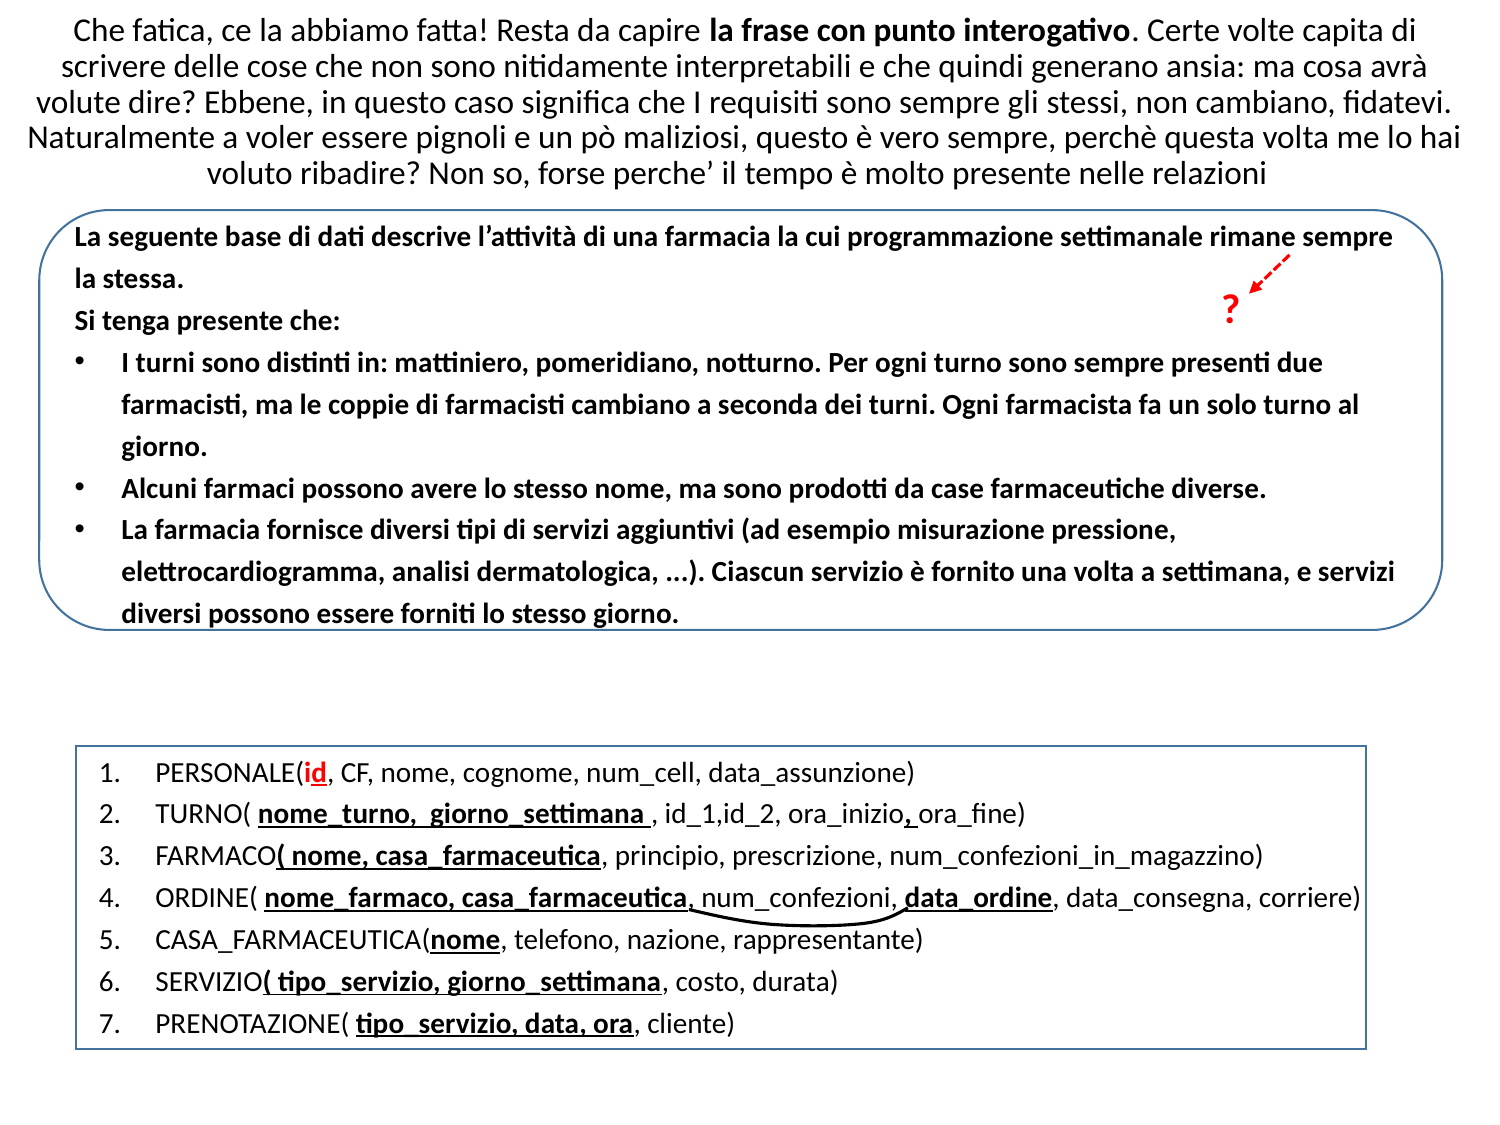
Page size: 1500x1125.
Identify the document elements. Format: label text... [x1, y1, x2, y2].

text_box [1249, 254, 1290, 294]
title Che fatica, ce la abbiamo fatta! Resta da capire la frase con punto interogativo. Certe volte capita di scrivere delle cose che non sono nitidamente interpretabili e che quindi generano ansia: ma cosa avrà volute dire? Ebbene, in questo caso significa che I requisiti sono sempre gli stessi, non cambiano, fidatevi. Naturalmente a voler essere pignoli e un pò maliziosi, questo è vero sempre, perchè questa volta me lo hai voluto ribadire? Non so, forse perche’ il tempo è molto presente nelle relazioni [8, 53, 1482, 151]
text_box [688, 906, 909, 927]
text_box ? [1206, 274, 1256, 340]
text_box PERSONALE(id, CF, nome, cognome, num_cell, data_assunzione) TURNO( nome_turno, giorno_settimana , id_1,id_2, ora_inizio, ora_fine) FARMACO( nome, casa_farmaceutica, principio, prescrizione, num_confezioni_in_magazzino) ORDINE( nome_farmaco, casa_farmaceutica, num_confezioni, data_ordine, data_consegna, corriere) CASA_FARMACEUTICA(nome, telefono, nazione, rappresentante) SERVIZIO( tipo_servizio, giorno_settimana, costo, durata) PRENOTAZIONE( tipo_servizio, data, ora, cliente) [84, 738, 1387, 1057]
text_box [75, 745, 84, 1050]
text_box La seguente base di dati descrive l’attività di una farmacia la cui programmazione settimanale rimane sempre la stessa. Si tenga presente che: I turni sono distinti in: mattiniero, pomeridiano, notturno. Per ogni turno sono sempre presenti due farmacisti, ma le coppie di farmacisti cambiano a seconda dei turni. Ogni farmacista fa un solo turno al giorno. Alcuni farmaci possono avere lo stesso nome, ma sono prodotti da case farmaceutiche diverse. La farmacia fornisce diversi tipi di servizi aggiuntivi (ad esempio misurazione pressione, elettrocardiogramma, analisi dermatologica, ...). Ciascun servizio è fornito una volta a settimana, e servizi diversi possono essere forniti lo stesso giorno. [38, 209, 1444, 631]
